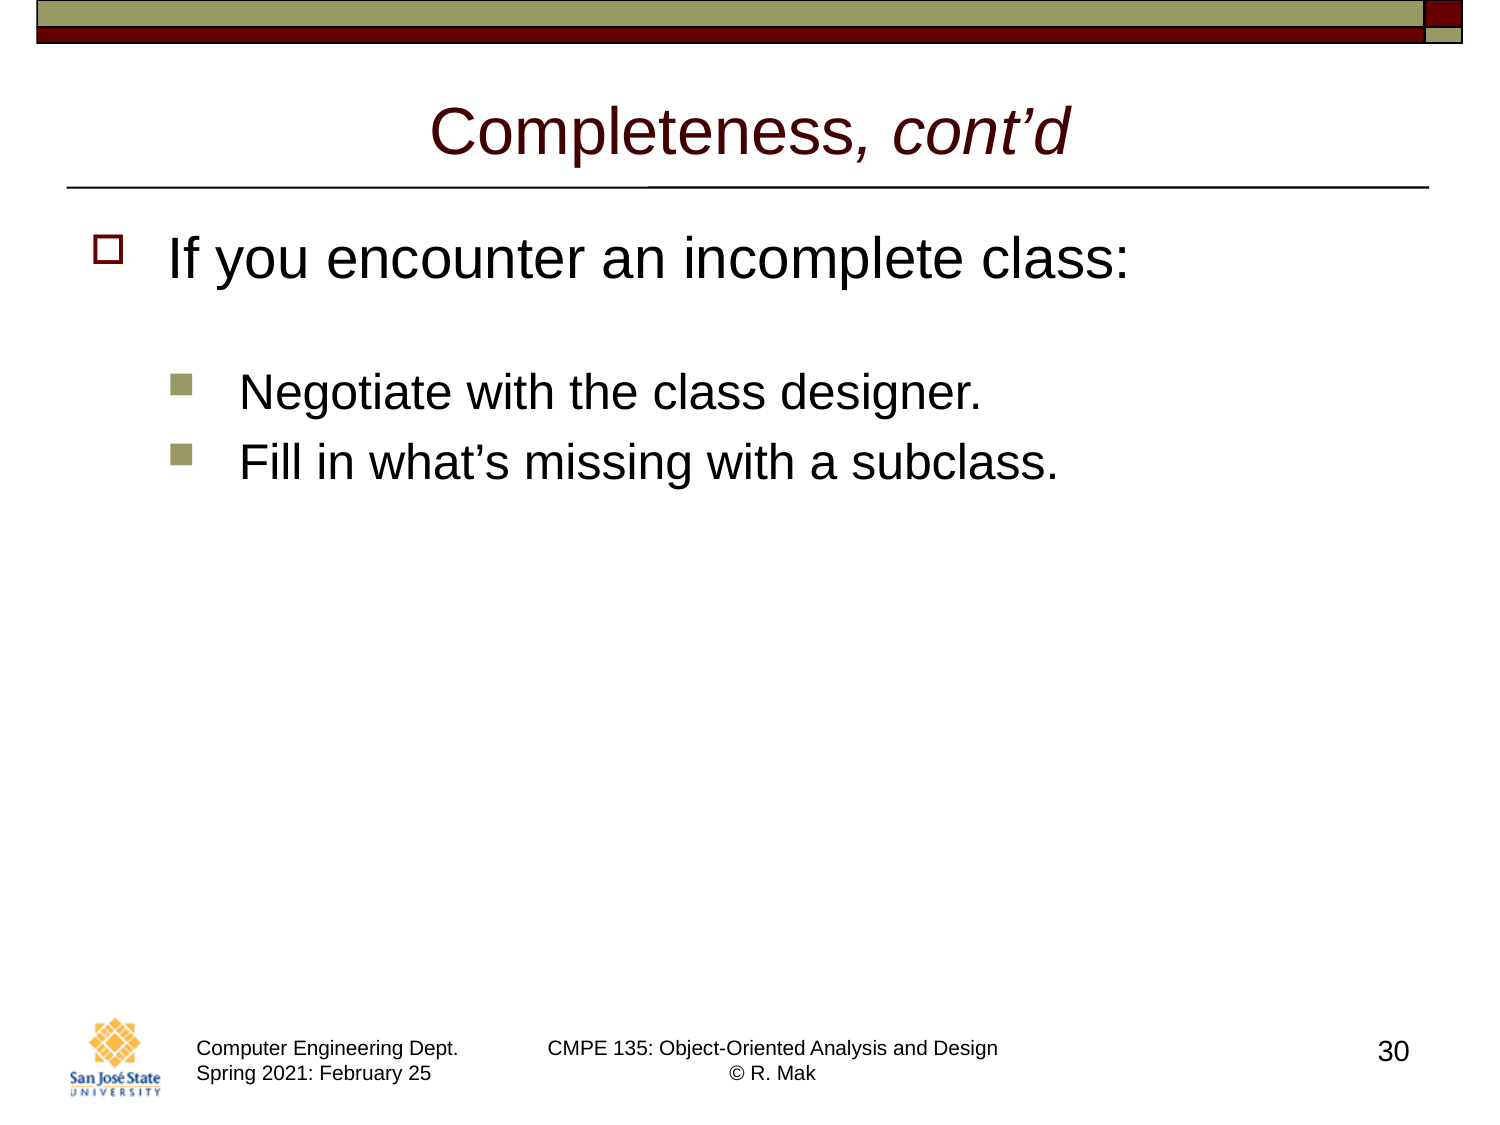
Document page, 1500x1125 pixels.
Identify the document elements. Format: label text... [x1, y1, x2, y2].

slide_number 30 [1335, 1025, 1425, 1100]
title Completeness, cont’d [75, 67, 1425, 175]
picture [60, 1012, 166, 1112]
list If you encounter an incomplete class: Negotiate with the class designer. Fill in what’s missing with a subclass. [75, 212, 1425, 1013]
